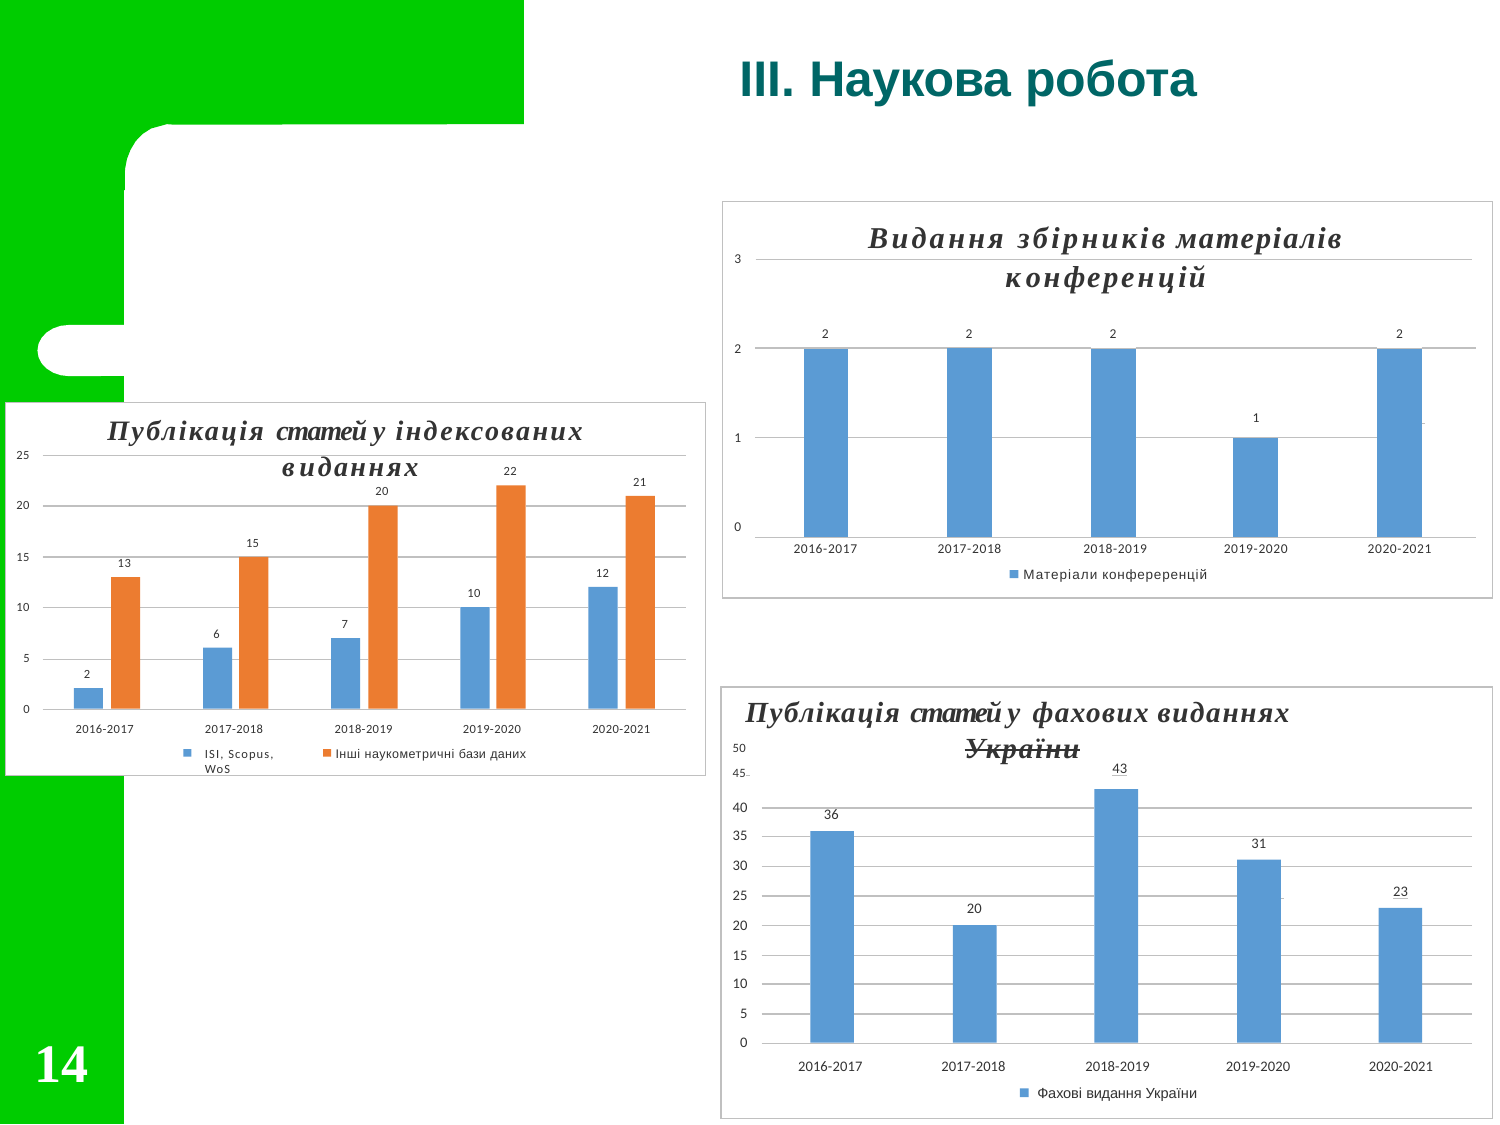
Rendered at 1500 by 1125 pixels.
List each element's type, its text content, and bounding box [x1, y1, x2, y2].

title ІІІ. Наукова робота [737, 44, 1202, 199]
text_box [720, 685, 1494, 1120]
text_box 14 [32, 1026, 92, 1094]
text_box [4, 401, 707, 777]
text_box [722, 200, 1494, 599]
